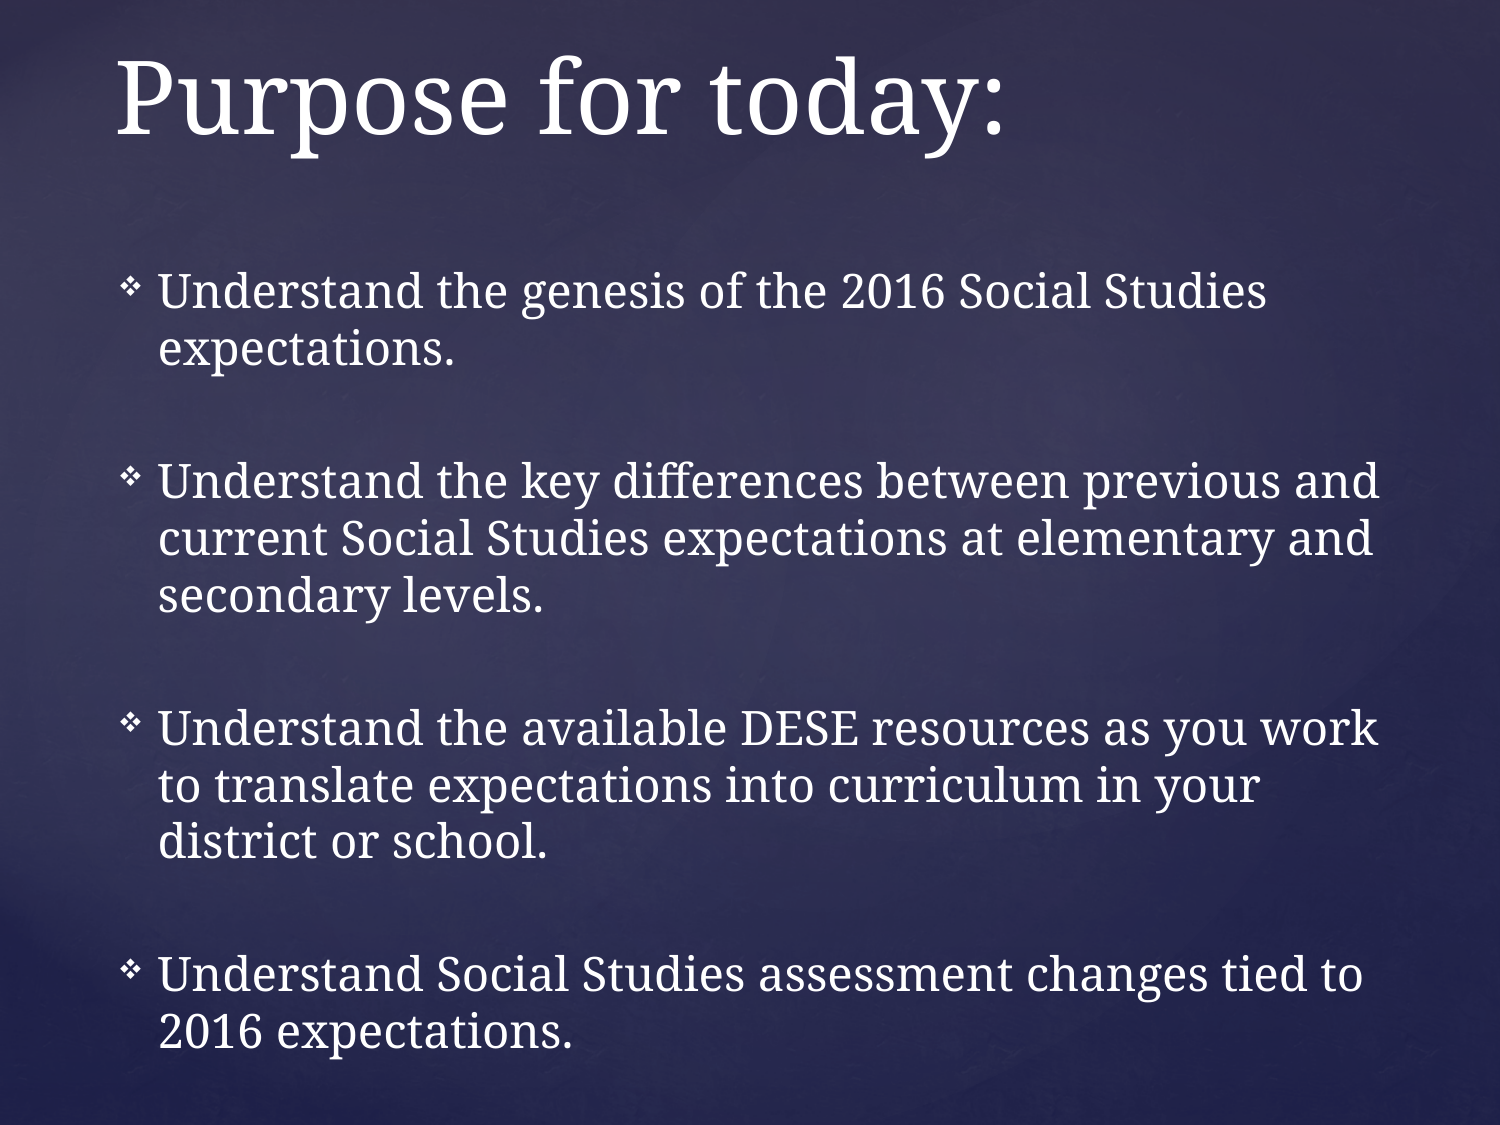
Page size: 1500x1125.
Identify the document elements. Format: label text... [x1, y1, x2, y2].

title Purpose for today: [99, 45, 1400, 163]
list Understand the genesis of the 2016 Social Studies expectations. Understand the key differences between previous and current Social Studies expectations at elementary and secondary levels. Understand the available DESE resources as you work to translate expectations into curriculum in your district or school. Understand Social Studies assessment changes tied to 2016 expectations. [99, 187, 1400, 1075]
